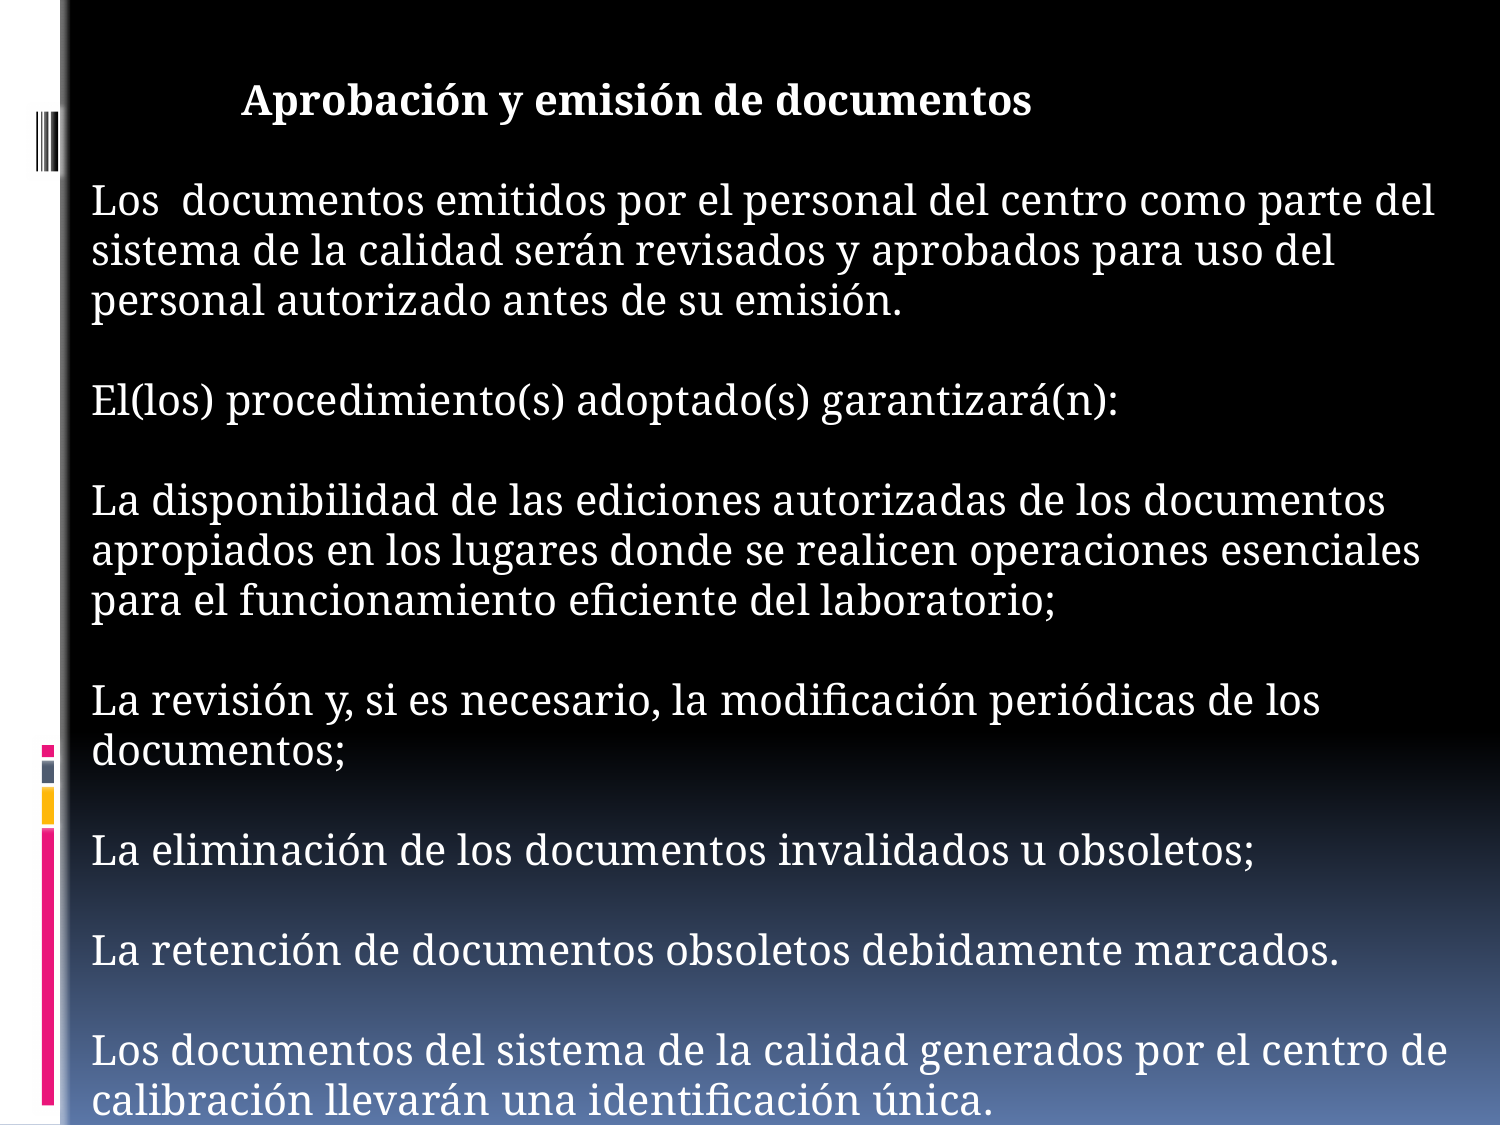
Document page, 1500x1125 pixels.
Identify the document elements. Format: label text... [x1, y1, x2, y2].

text_box Aprobación y emisión de documentos Los documentos emitidos por el personal del centro como parte del sistema de la calidad serán revisados y aprobados para uso del personal autorizado antes de su emisión. El(los) procedimiento(s) adoptado(s) garantizará(n): La disponibilidad de las ediciones autorizadas de los documentos apropiados en los lugares donde se realicen operaciones esenciales para el funcionamiento eficiente del laboratorio; La revisión y, si es necesario, la modificación periódicas de los documentos; La eliminación de los documentos invalidados u obsoletos; La retención de documentos obsoletos debidamente marcados. Los documentos del sistema de la calidad generados por el centro de calibración llevarán una identificación única. [76, 66, 1483, 1125]
